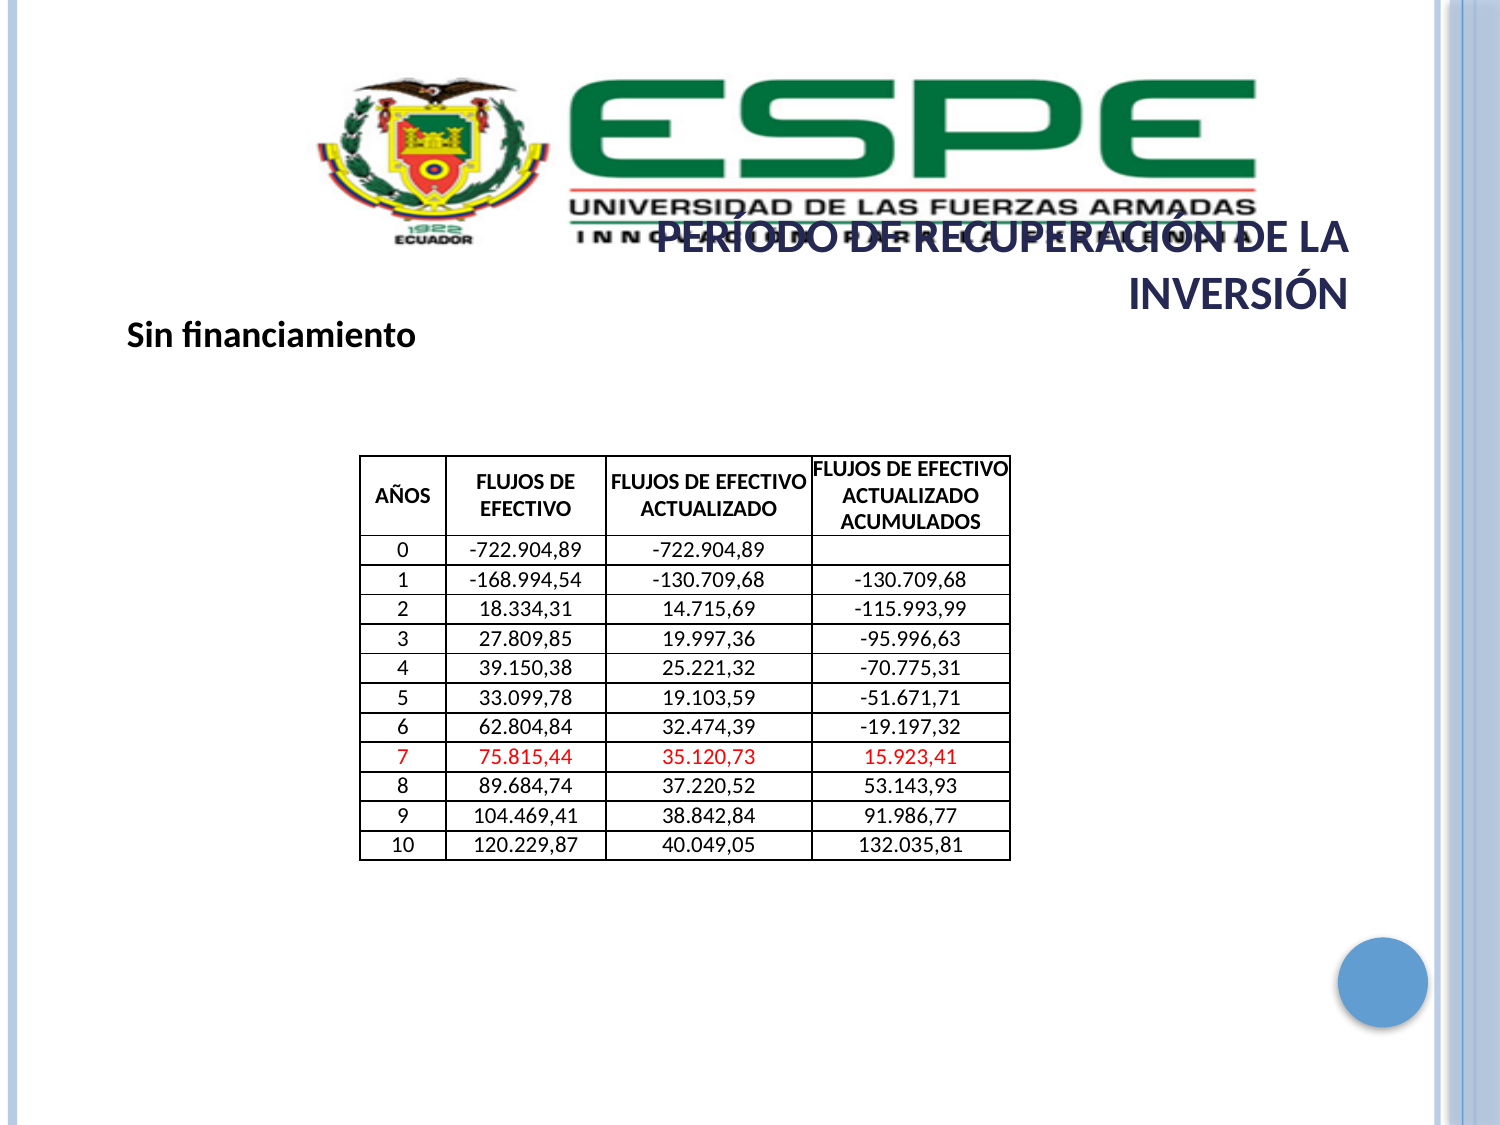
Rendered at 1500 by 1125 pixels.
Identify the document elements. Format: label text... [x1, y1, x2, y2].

table_cell -168.994,54 [447, 566, 605, 594]
table_cell 132.035,81 [813, 832, 1009, 859]
title Período de recuperación de la inversión [419, 196, 1365, 302]
table_cell 53.143,93 [813, 773, 1009, 800]
table_header FLUJOS DE EFECTIVO [447, 457, 605, 535]
table_cell 9 [361, 802, 445, 830]
table_cell 39.150,38 [447, 654, 605, 682]
table_cell 6 [361, 714, 445, 741]
table_cell -130.709,68 [813, 566, 1009, 594]
table_cell 62.804,84 [447, 714, 605, 741]
table_cell 40.049,05 [607, 832, 811, 859]
table_cell 19.997,36 [607, 625, 811, 653]
list Sin financiamiento [112, 302, 1376, 1035]
table_cell [813, 536, 1009, 564]
table_cell 75.815,44 [447, 743, 605, 771]
table_cell 27.809,85 [447, 625, 605, 653]
table_header AÑOS [361, 457, 445, 535]
table_cell -722.904,89 [447, 536, 605, 564]
table_cell 15.923,41 [813, 743, 1009, 771]
table_cell 5 [361, 684, 445, 712]
table_cell 8 [361, 773, 445, 800]
table_cell 19.103,59 [607, 684, 811, 712]
table_cell 120.229,87 [447, 832, 605, 859]
table_cell 38.842,84 [607, 802, 811, 830]
table_cell 32.474,39 [607, 714, 811, 741]
table_cell 37.220,52 [607, 773, 811, 800]
table_cell -51.671,71 [813, 684, 1009, 712]
table_cell 18.334,31 [447, 595, 605, 623]
table_cell -70.775,31 [813, 654, 1009, 682]
table_cell 1 [361, 566, 445, 594]
table_cell 10 [361, 832, 445, 859]
table_cell -115.993,99 [813, 595, 1009, 623]
table_cell 3 [361, 625, 445, 653]
table_cell 14.715,69 [607, 595, 811, 623]
table_cell 33.099,78 [447, 684, 605, 712]
table_cell 35.120,73 [607, 743, 811, 771]
table_cell 104.469,41 [447, 802, 605, 830]
table_header FLUJOS DE EFECTIVO ACTUALIZADO ACUMULADOS [813, 457, 1009, 535]
table_cell -722.904,89 [607, 536, 811, 564]
picture [285, 53, 1273, 263]
table_cell -95.996,63 [813, 625, 1009, 653]
table_cell 91.986,77 [813, 802, 1009, 830]
table_cell 0 [361, 536, 445, 564]
table_cell 2 [361, 595, 445, 623]
table_cell 89.684,74 [447, 773, 605, 800]
table_header FLUJOS DE EFECTIVO ACTUALIZADO [607, 457, 811, 535]
table_cell 7 [361, 743, 445, 771]
table_cell 25.221,32 [607, 654, 811, 682]
table_cell 4 [361, 654, 445, 682]
table_cell -130.709,68 [607, 566, 811, 594]
table_cell -19.197,32 [813, 714, 1009, 741]
